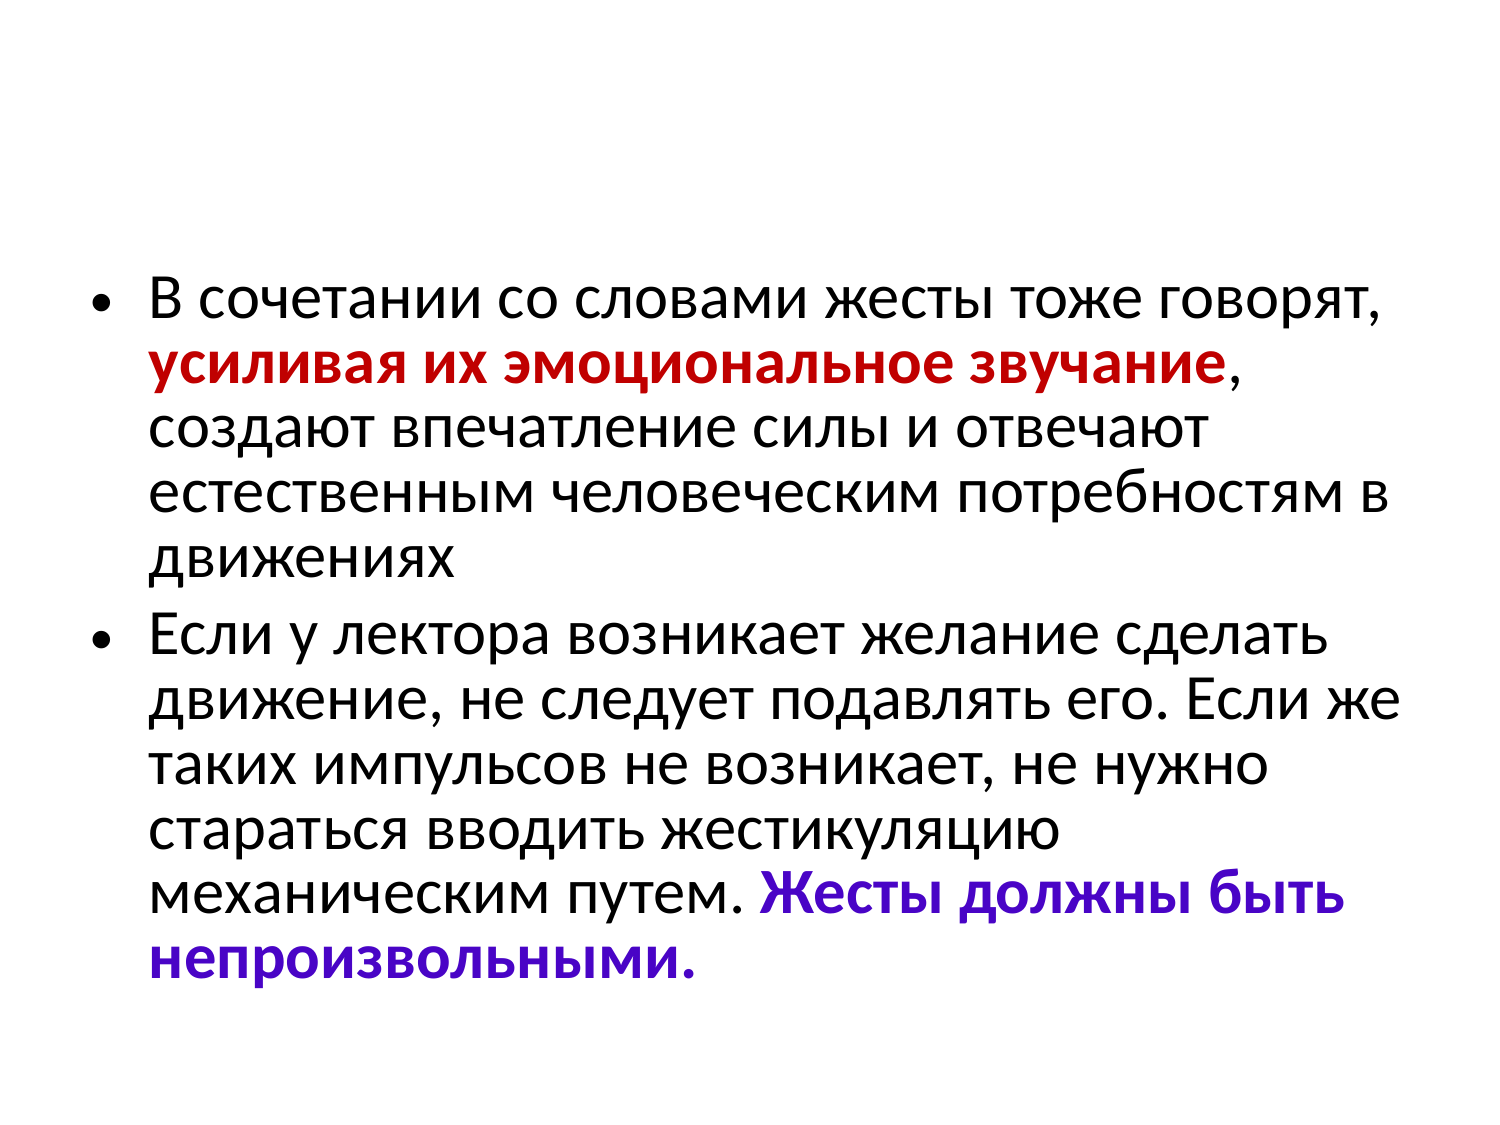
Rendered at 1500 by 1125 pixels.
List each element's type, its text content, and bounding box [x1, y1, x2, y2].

list В сочетании со словами жесты тоже говорят, усиливая их эмоциональное звучание, создают впечатление силы и отвечают естественным человеческим потребностям в движениях Если у лектора возникает желание сделать движение, не сле­дует подавлять его. Если же таких импульсов не возникает, не нужно стараться вводить жестикуляцию механическим путем. Жесты должны быть непроизвольными. [75, 262, 1425, 1005]
